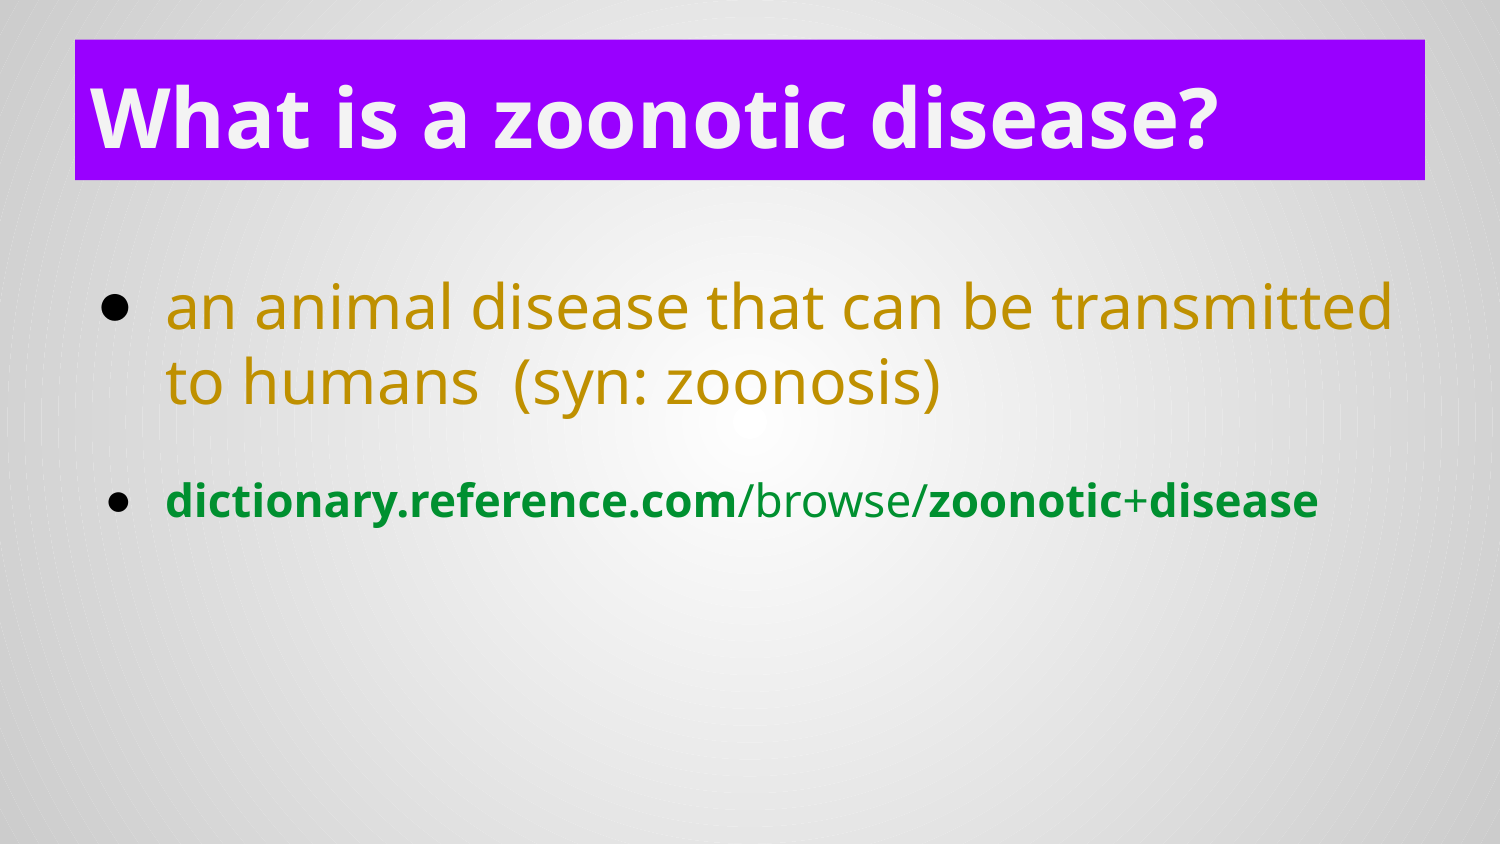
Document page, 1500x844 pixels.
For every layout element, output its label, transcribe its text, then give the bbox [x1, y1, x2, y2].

list an animal disease that can be transmitted to humans (syn: zoonosis) dictionary.reference.com/browse/zoonotic+disease [75, 196, 1425, 808]
title What is a zoonotic disease? [75, 39, 1425, 181]
